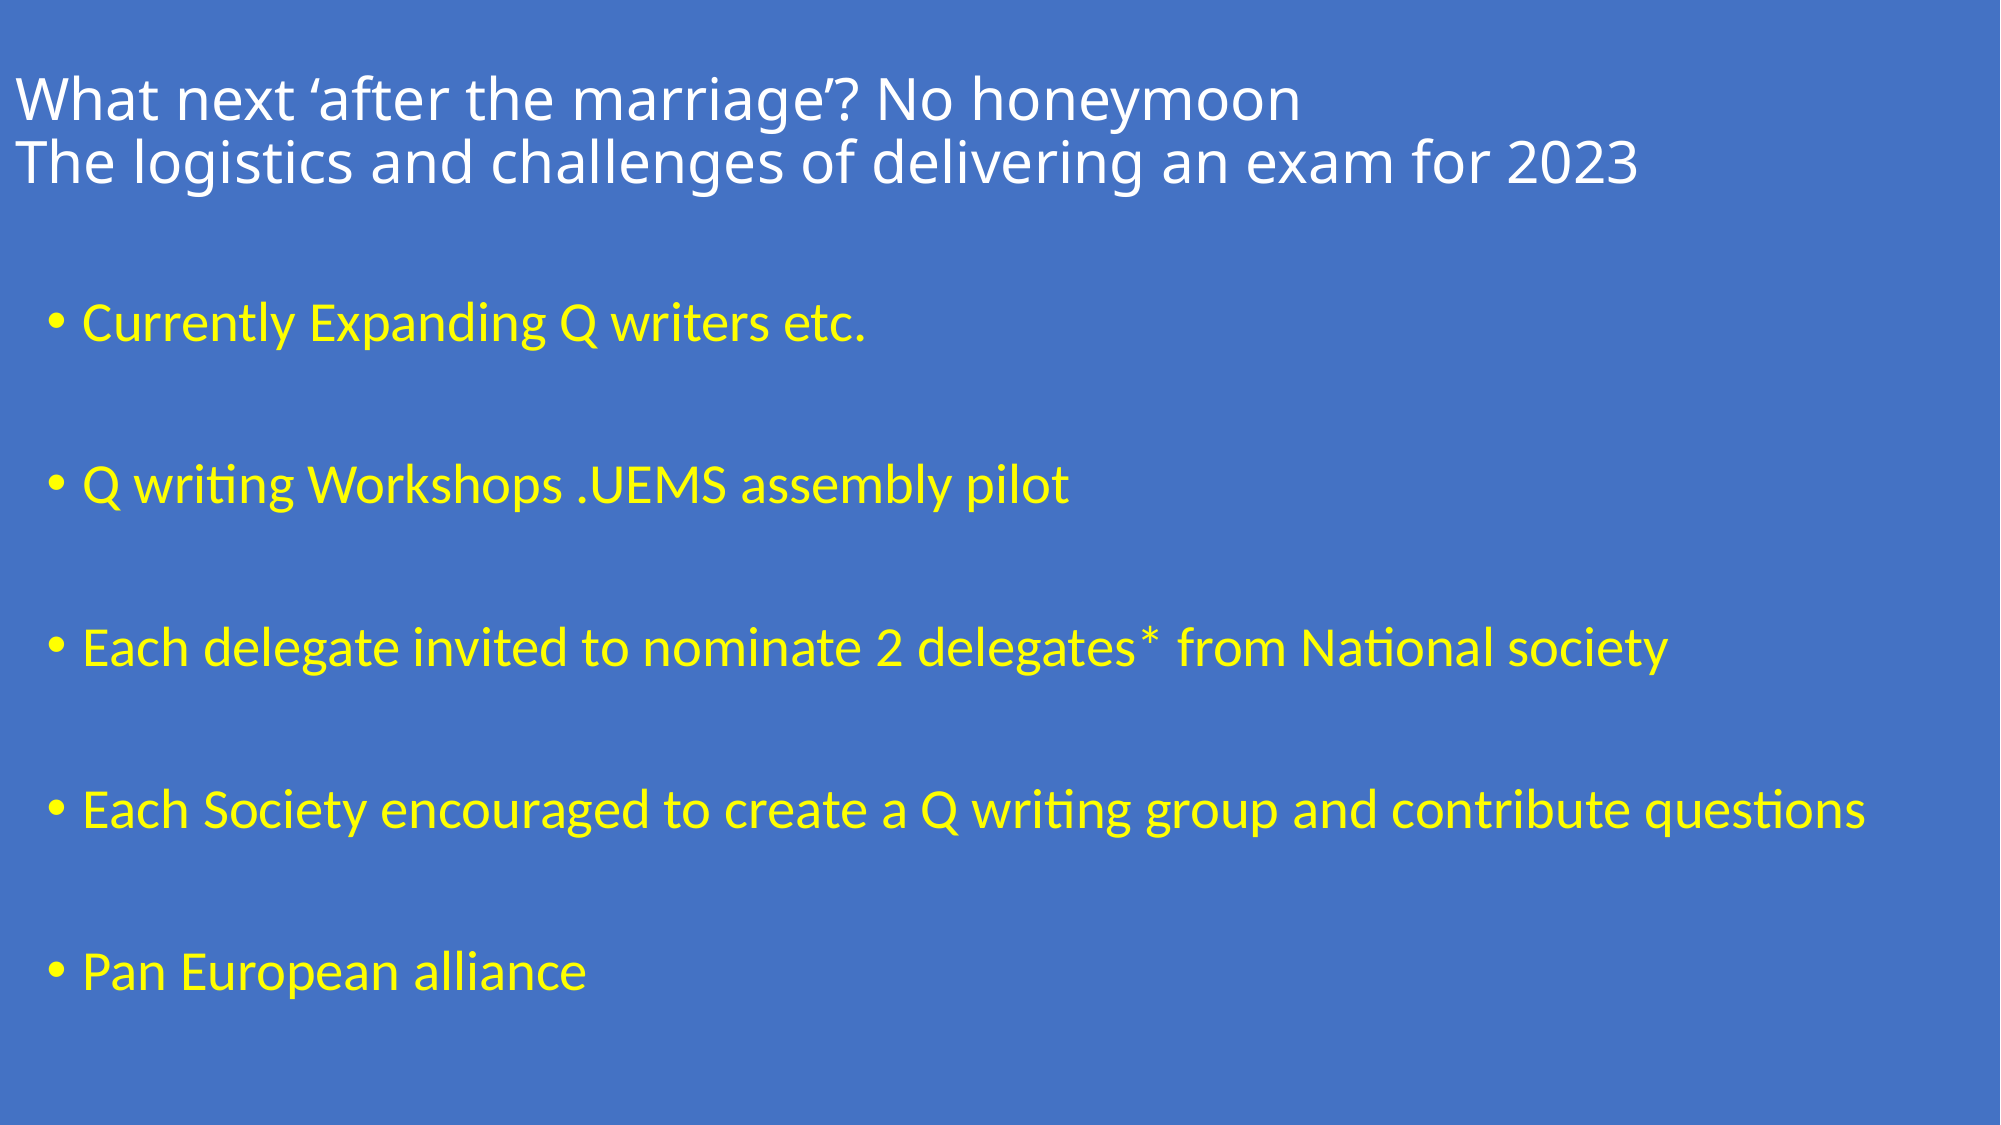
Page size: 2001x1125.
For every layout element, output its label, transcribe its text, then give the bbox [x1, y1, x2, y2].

title What next ‘after the marriage’? No honeymoon The logistics and challenges of delivering an exam for 2023 [0, 59, 2000, 278]
list Currently Expanding Q writers etc. Q writing Workshops .UEMS assembly pilot Each delegate invited to nominate 2 delegates* from National society Each Society encouraged to create a Q writing group and contribute questions Pan European alliance [31, 197, 1986, 1014]
